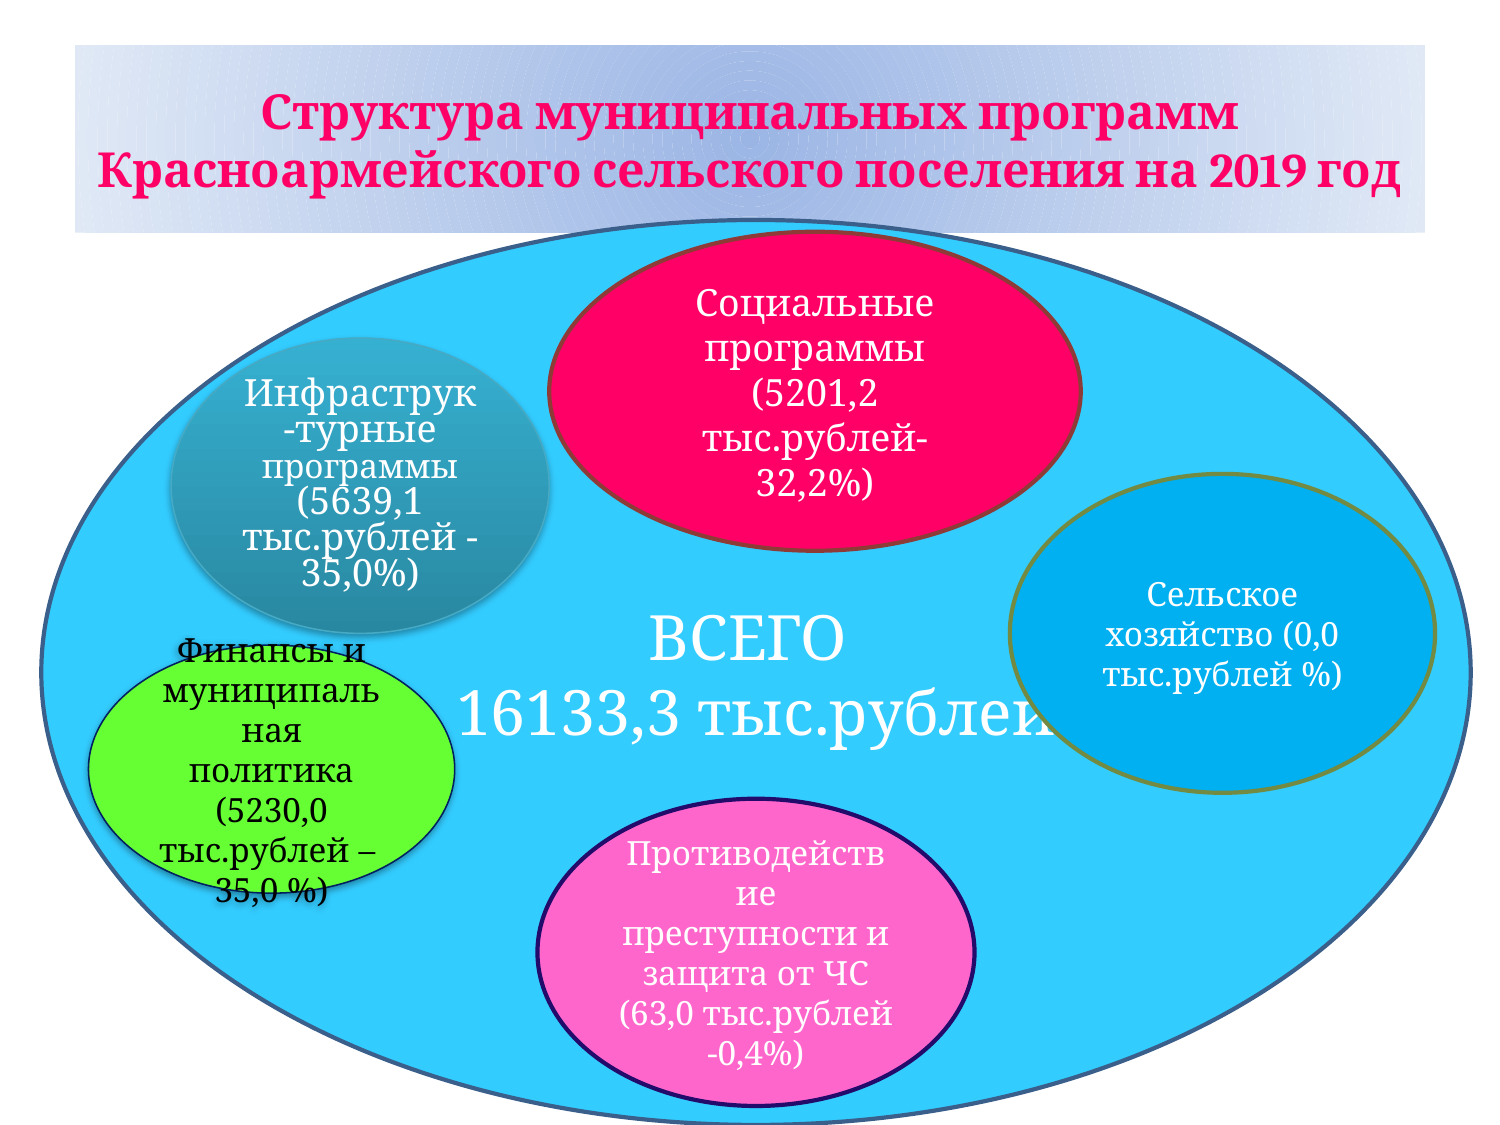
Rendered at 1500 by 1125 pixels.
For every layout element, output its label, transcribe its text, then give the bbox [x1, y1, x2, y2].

text_box Противодействие преступности и защита от ЧС (63,0 тыс.рублей -0,4%) [535, 796, 977, 1109]
text_box Социальные программы (5201,2 тыс.рублей- 32,2%) [547, 229, 1083, 553]
title Структура муниципальных программ Красноармейского сельского поселения на 2019 год [75, 45, 1425, 233]
text_box Инфраструк-турные программы (5639,1 тыс.рублей -35,0%) [170, 337, 550, 635]
text_box Финансы и муниципальная политика (5230,0 тыс.рублей – 35,0 %) [87, 644, 456, 894]
text_box Сельское хозяйство (0,0 тыс.рублей %) [1007, 471, 1438, 795]
text_box ВСЕГО 16133,3 тыс.рублей [39, 217, 1473, 1125]
